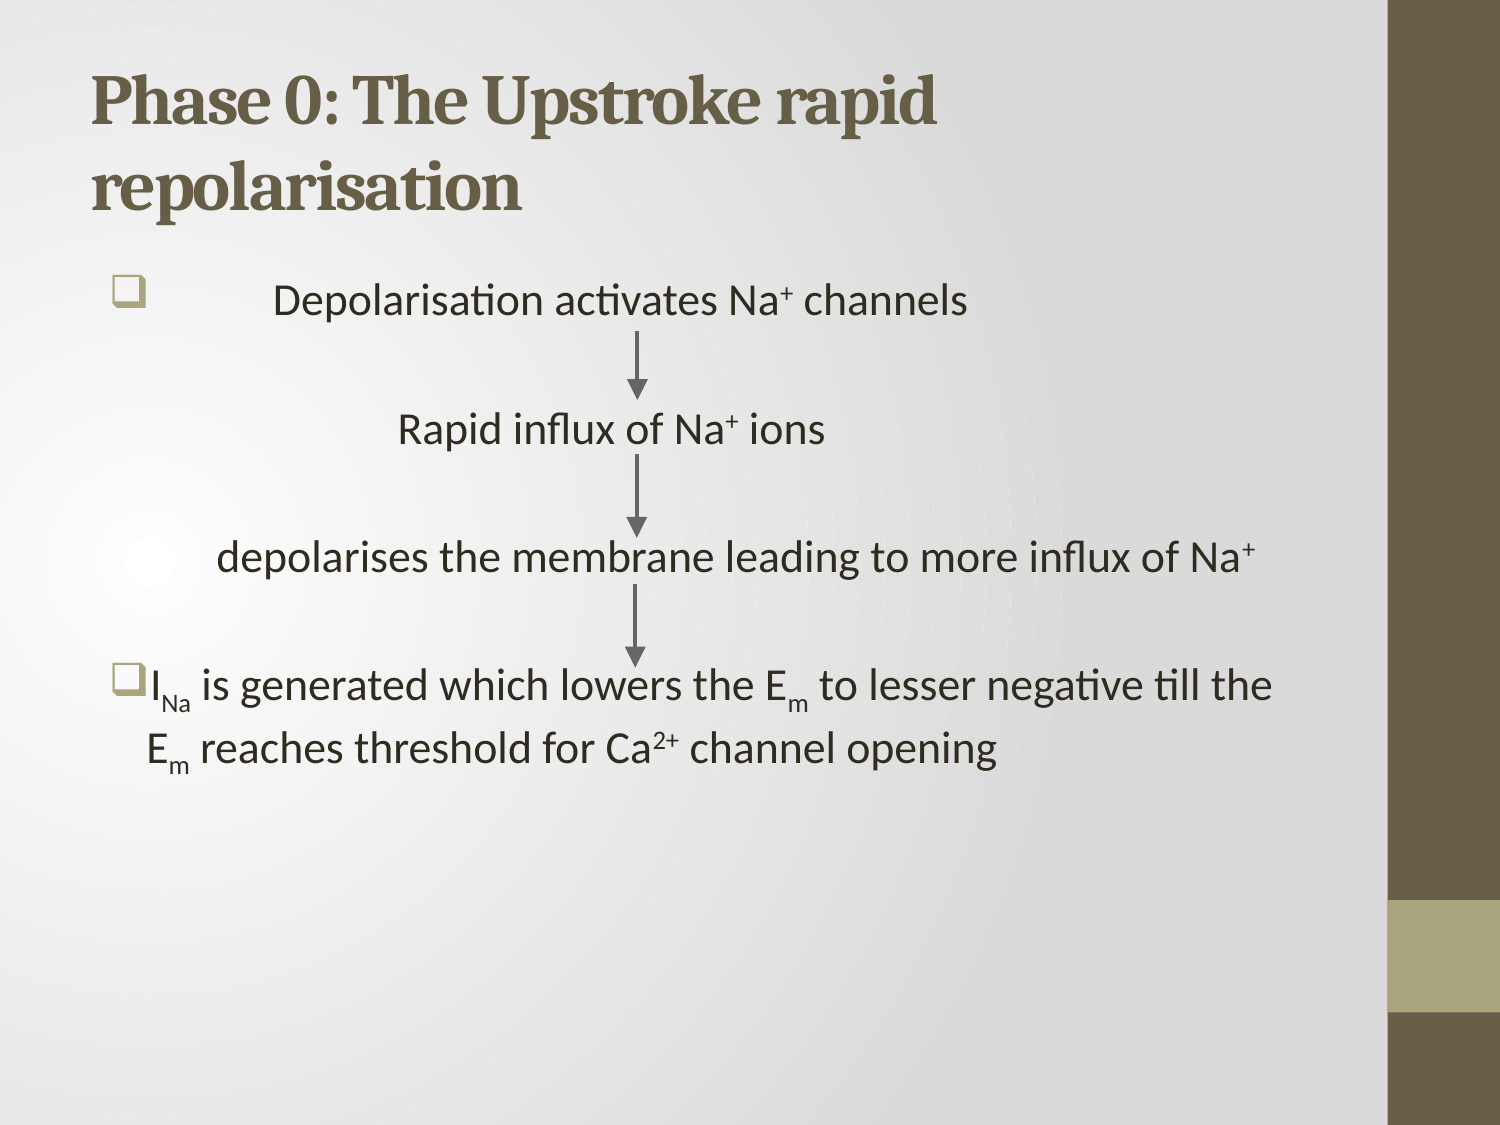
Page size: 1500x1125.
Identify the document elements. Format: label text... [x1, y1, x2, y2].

title Phase 0: The Upstroke rapid repolarisation [75, 45, 1325, 233]
list Depolarisation activates Na+ channels Rapid influx of Na+ ions depolarises the membrane leading to more influx of Na+ INa is generated which lowers the Em to lesser negative till the Em reaches threshold for Ca2+ channel opening [75, 262, 1325, 1050]
